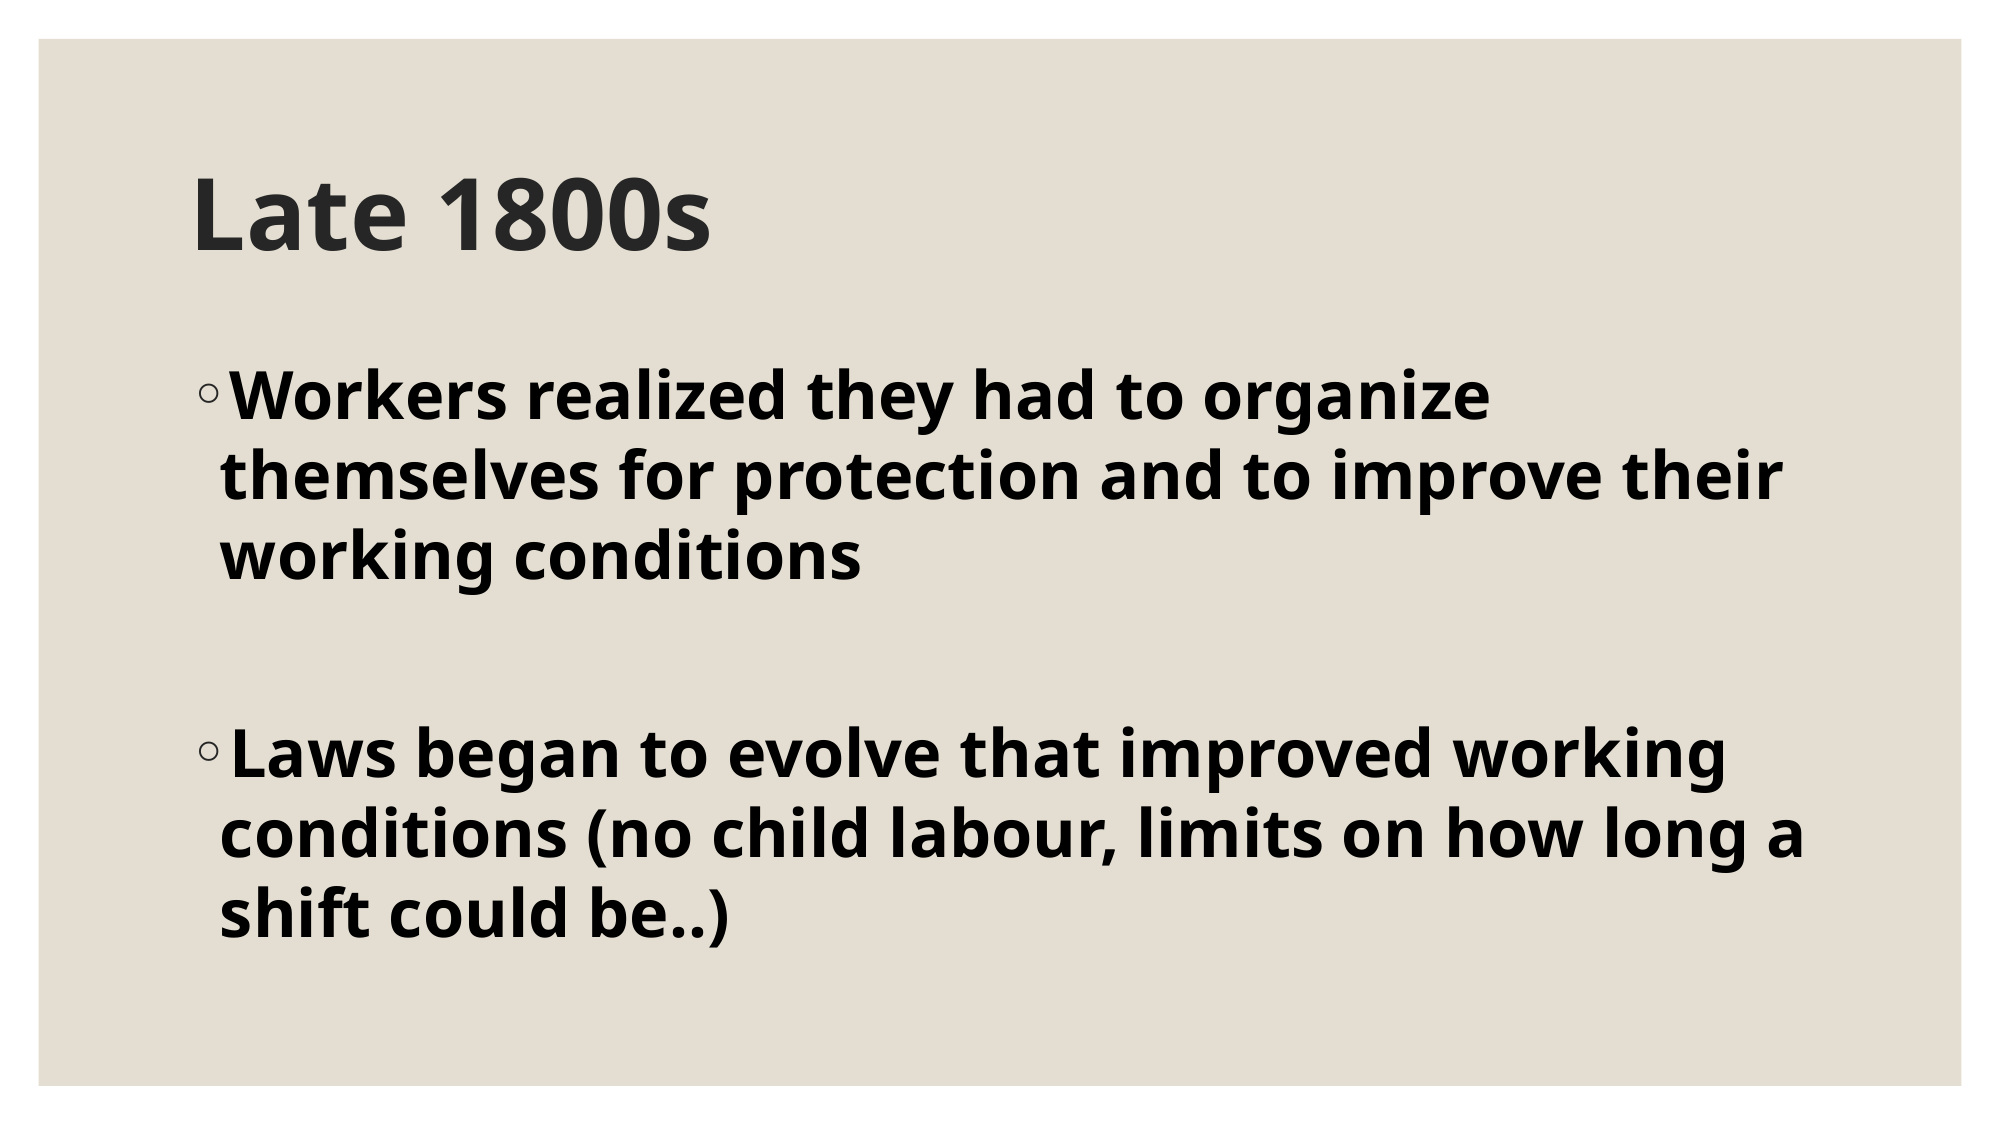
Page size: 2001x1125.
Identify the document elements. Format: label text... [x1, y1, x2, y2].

list Workers realized they had to organize themselves for protection and to improve their working conditions Laws began to evolve that improved working conditions (no child labour, limits on how long a shift could be..) [174, 345, 1825, 990]
title Late 1800s [174, 105, 1825, 331]
